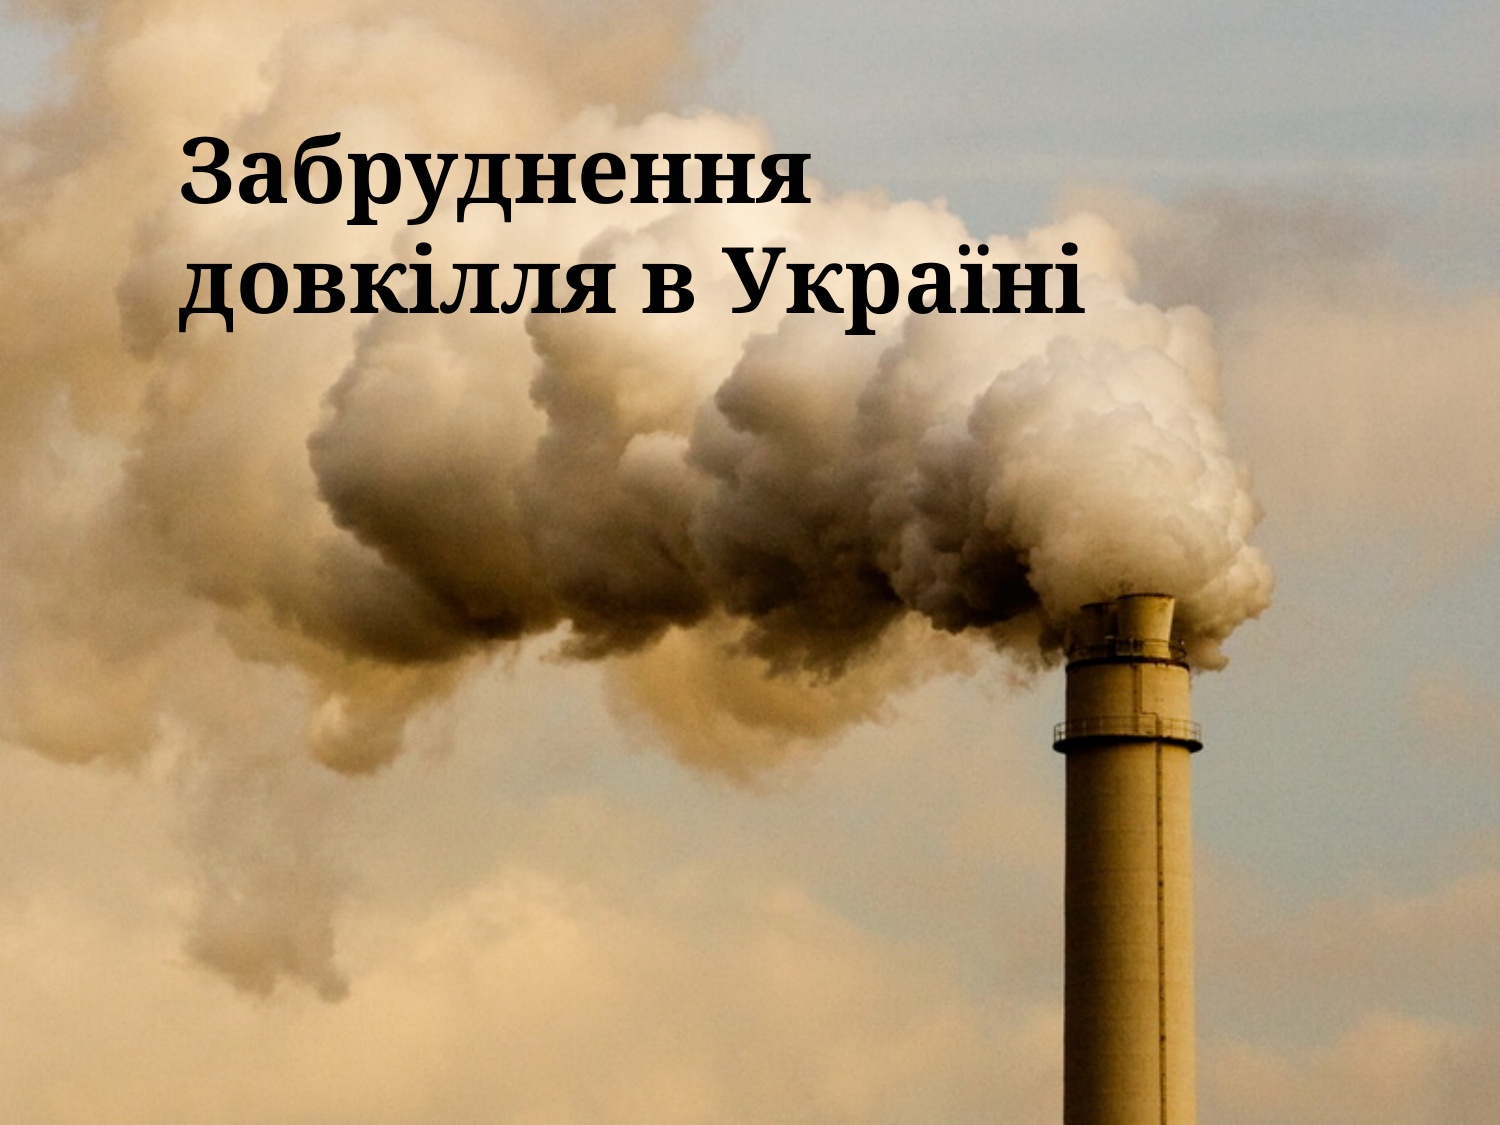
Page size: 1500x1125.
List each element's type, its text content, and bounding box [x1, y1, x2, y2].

picture [0, 0, 1500, 1125]
title Забруднення довкілля в Україні [164, 222, 1278, 339]
